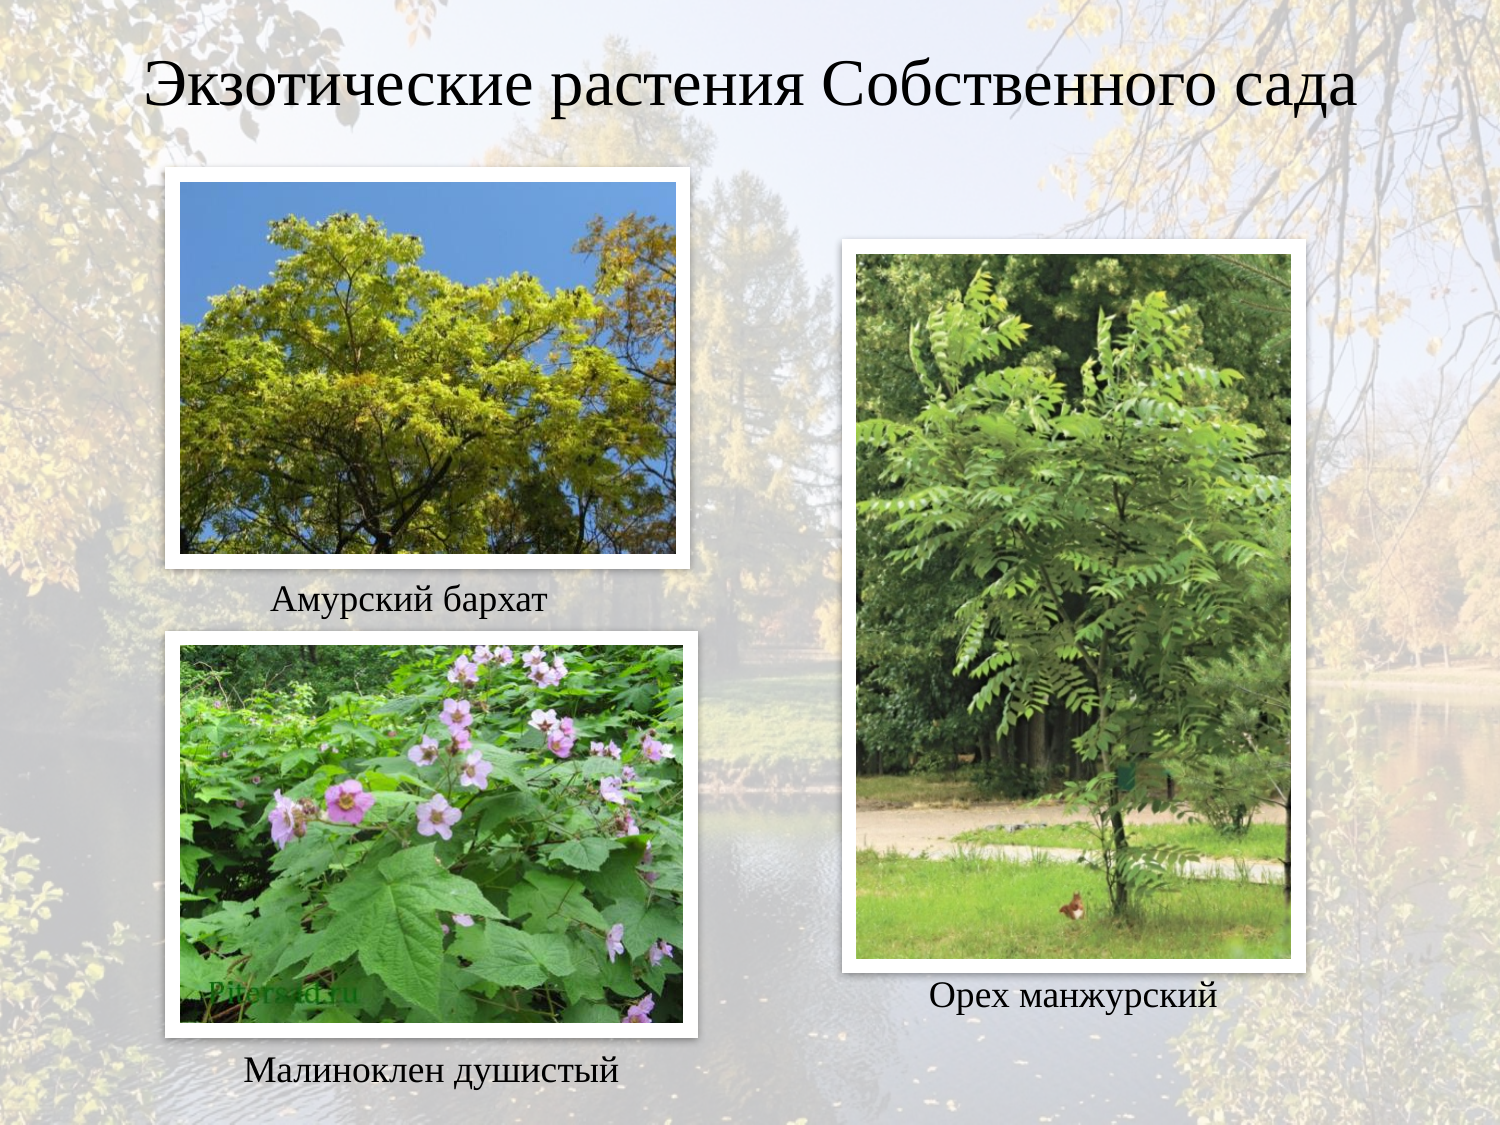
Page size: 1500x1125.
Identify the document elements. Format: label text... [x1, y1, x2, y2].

text_box Малиноклен душистый [228, 1037, 635, 1098]
text_box Амурский бархат [255, 566, 563, 627]
text_box Орех манжурский [914, 967, 1233, 1023]
picture [179, 181, 676, 555]
title Экзотические растения Собственного сада [76, 18, 1427, 139]
picture [179, 644, 684, 1024]
picture [855, 253, 1292, 960]
